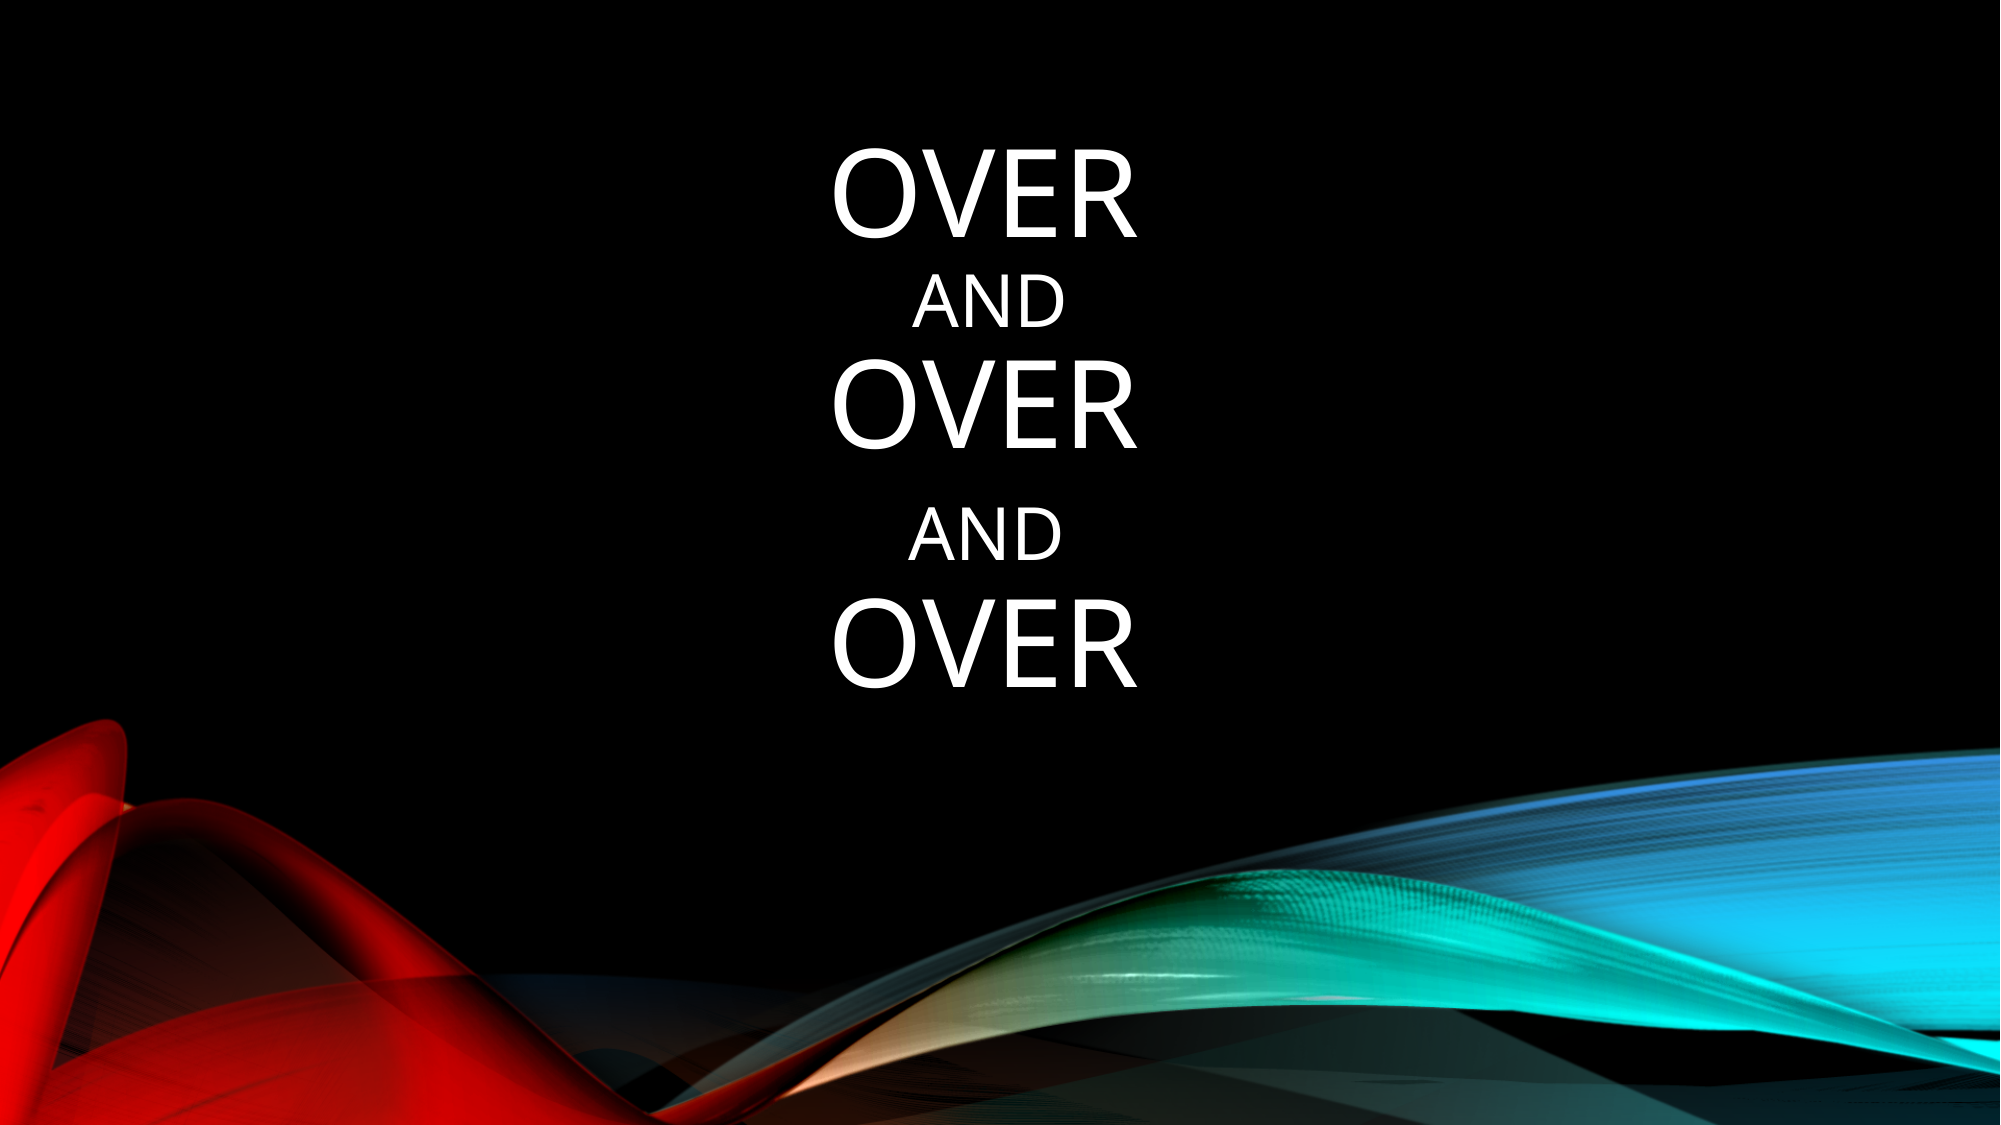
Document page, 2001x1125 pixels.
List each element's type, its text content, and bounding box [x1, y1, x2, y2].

title OVER and OVER AND OVER [112, 123, 1888, 868]
picture [0, 717, 2000, 1125]
